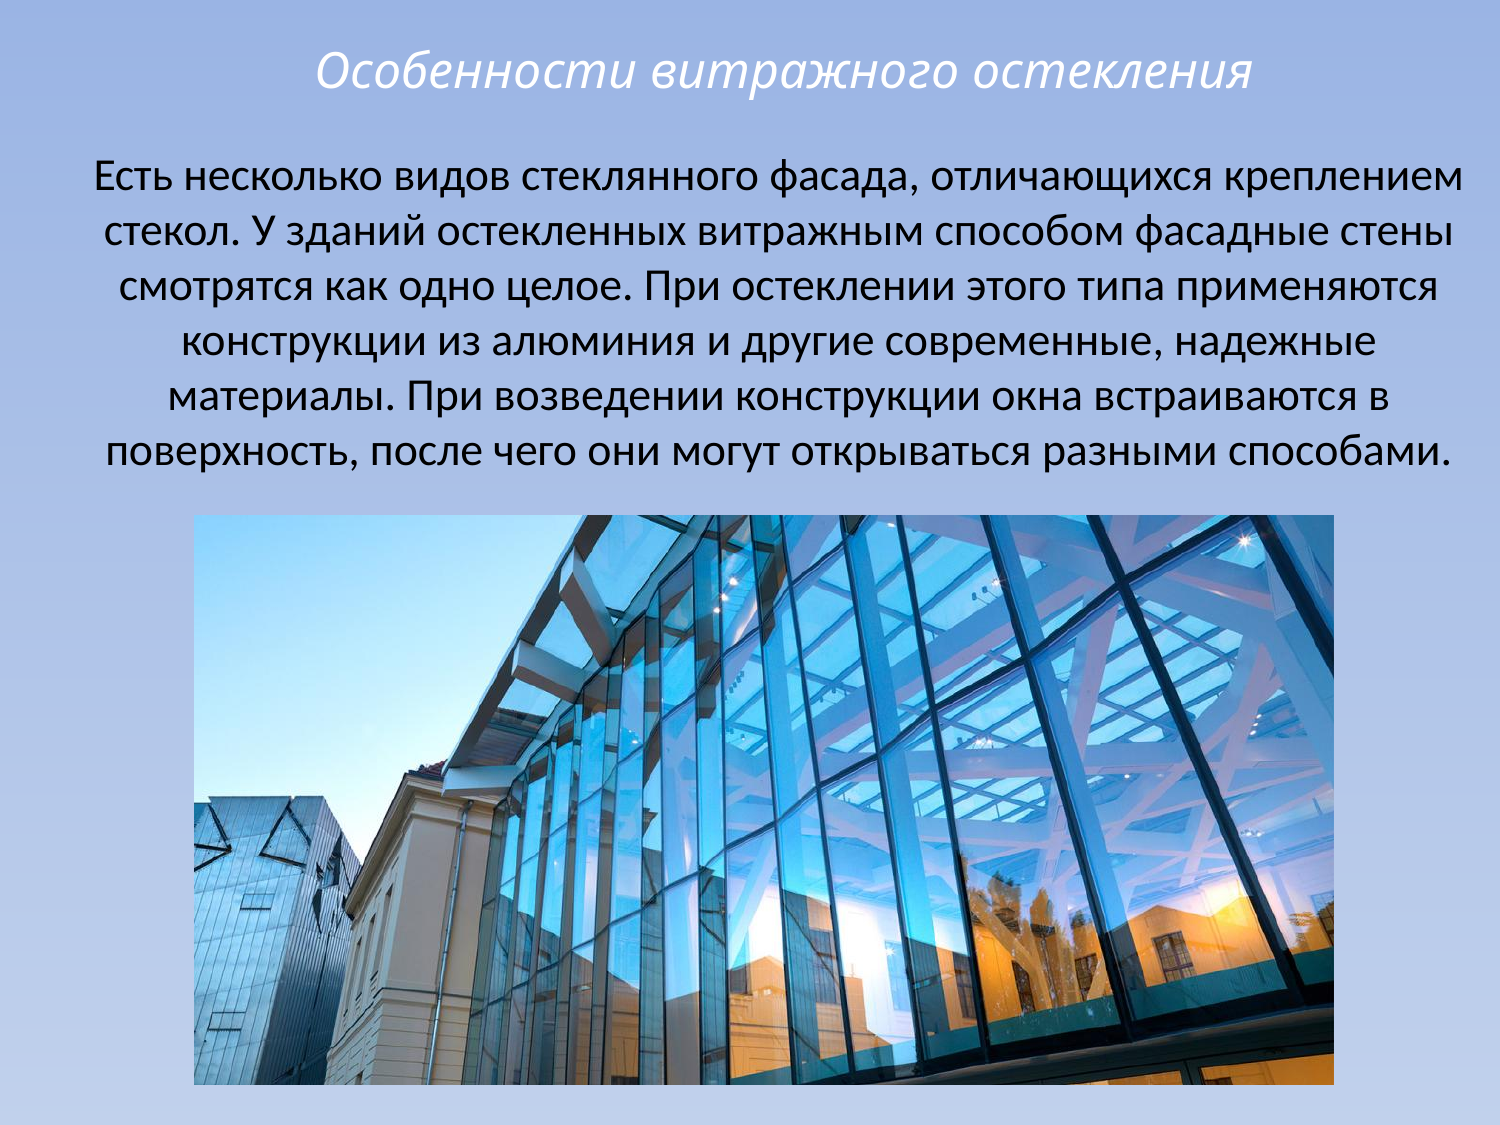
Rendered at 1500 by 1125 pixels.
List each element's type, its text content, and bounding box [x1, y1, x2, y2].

picture [765, 532, 776, 537]
picture [194, 514, 1335, 1085]
text_box Есть несколько видов стеклянного фасада, отличающихся креплением стекол. У зданий остекленных витражным способом фасадные стены смотрятся как одно целое. При остеклении этого типа применяются конструкции из алюминия и другие современные, надежные материалы. При возведении конструкции окна встраиваются в поверхность, после чего они могут открываться разными способами. [58, 137, 1500, 482]
text_box Особенности витражного остекления [300, 30, 1270, 106]
picture [766, 520, 772, 530]
